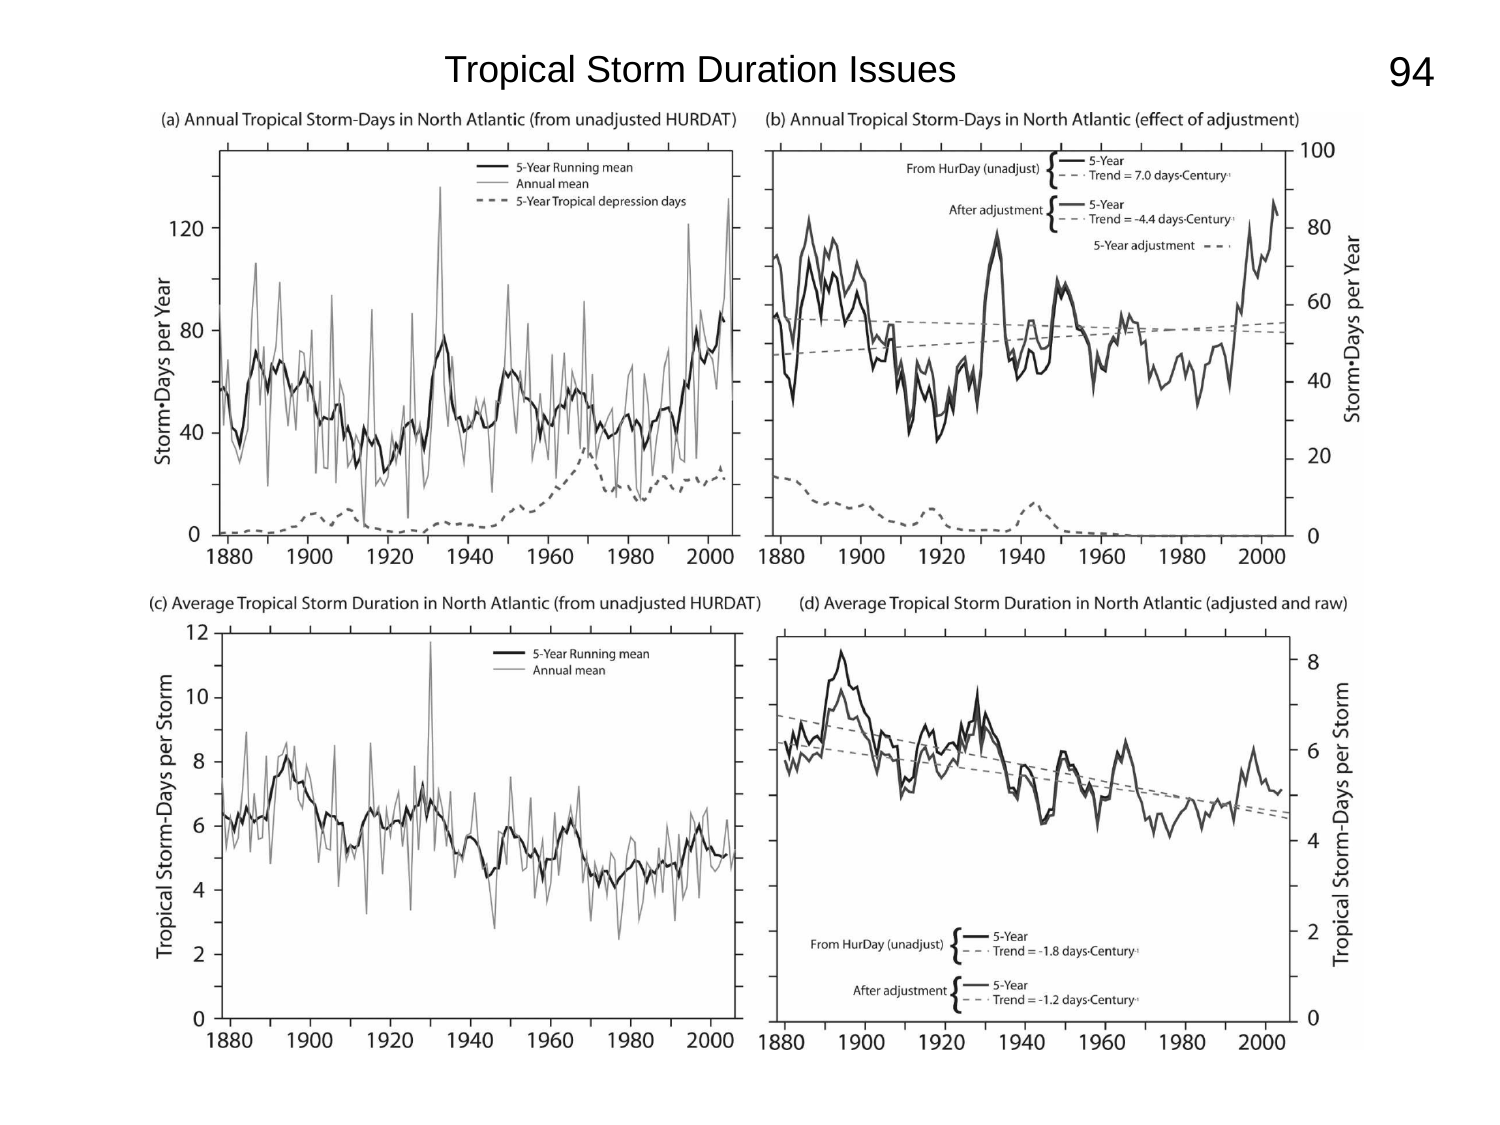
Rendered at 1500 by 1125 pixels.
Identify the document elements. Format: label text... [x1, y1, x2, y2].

picture [149, 112, 1365, 1051]
slide_number 94 [1099, 37, 1451, 116]
text_box Tropical Storm Duration Issues [429, 37, 972, 98]
